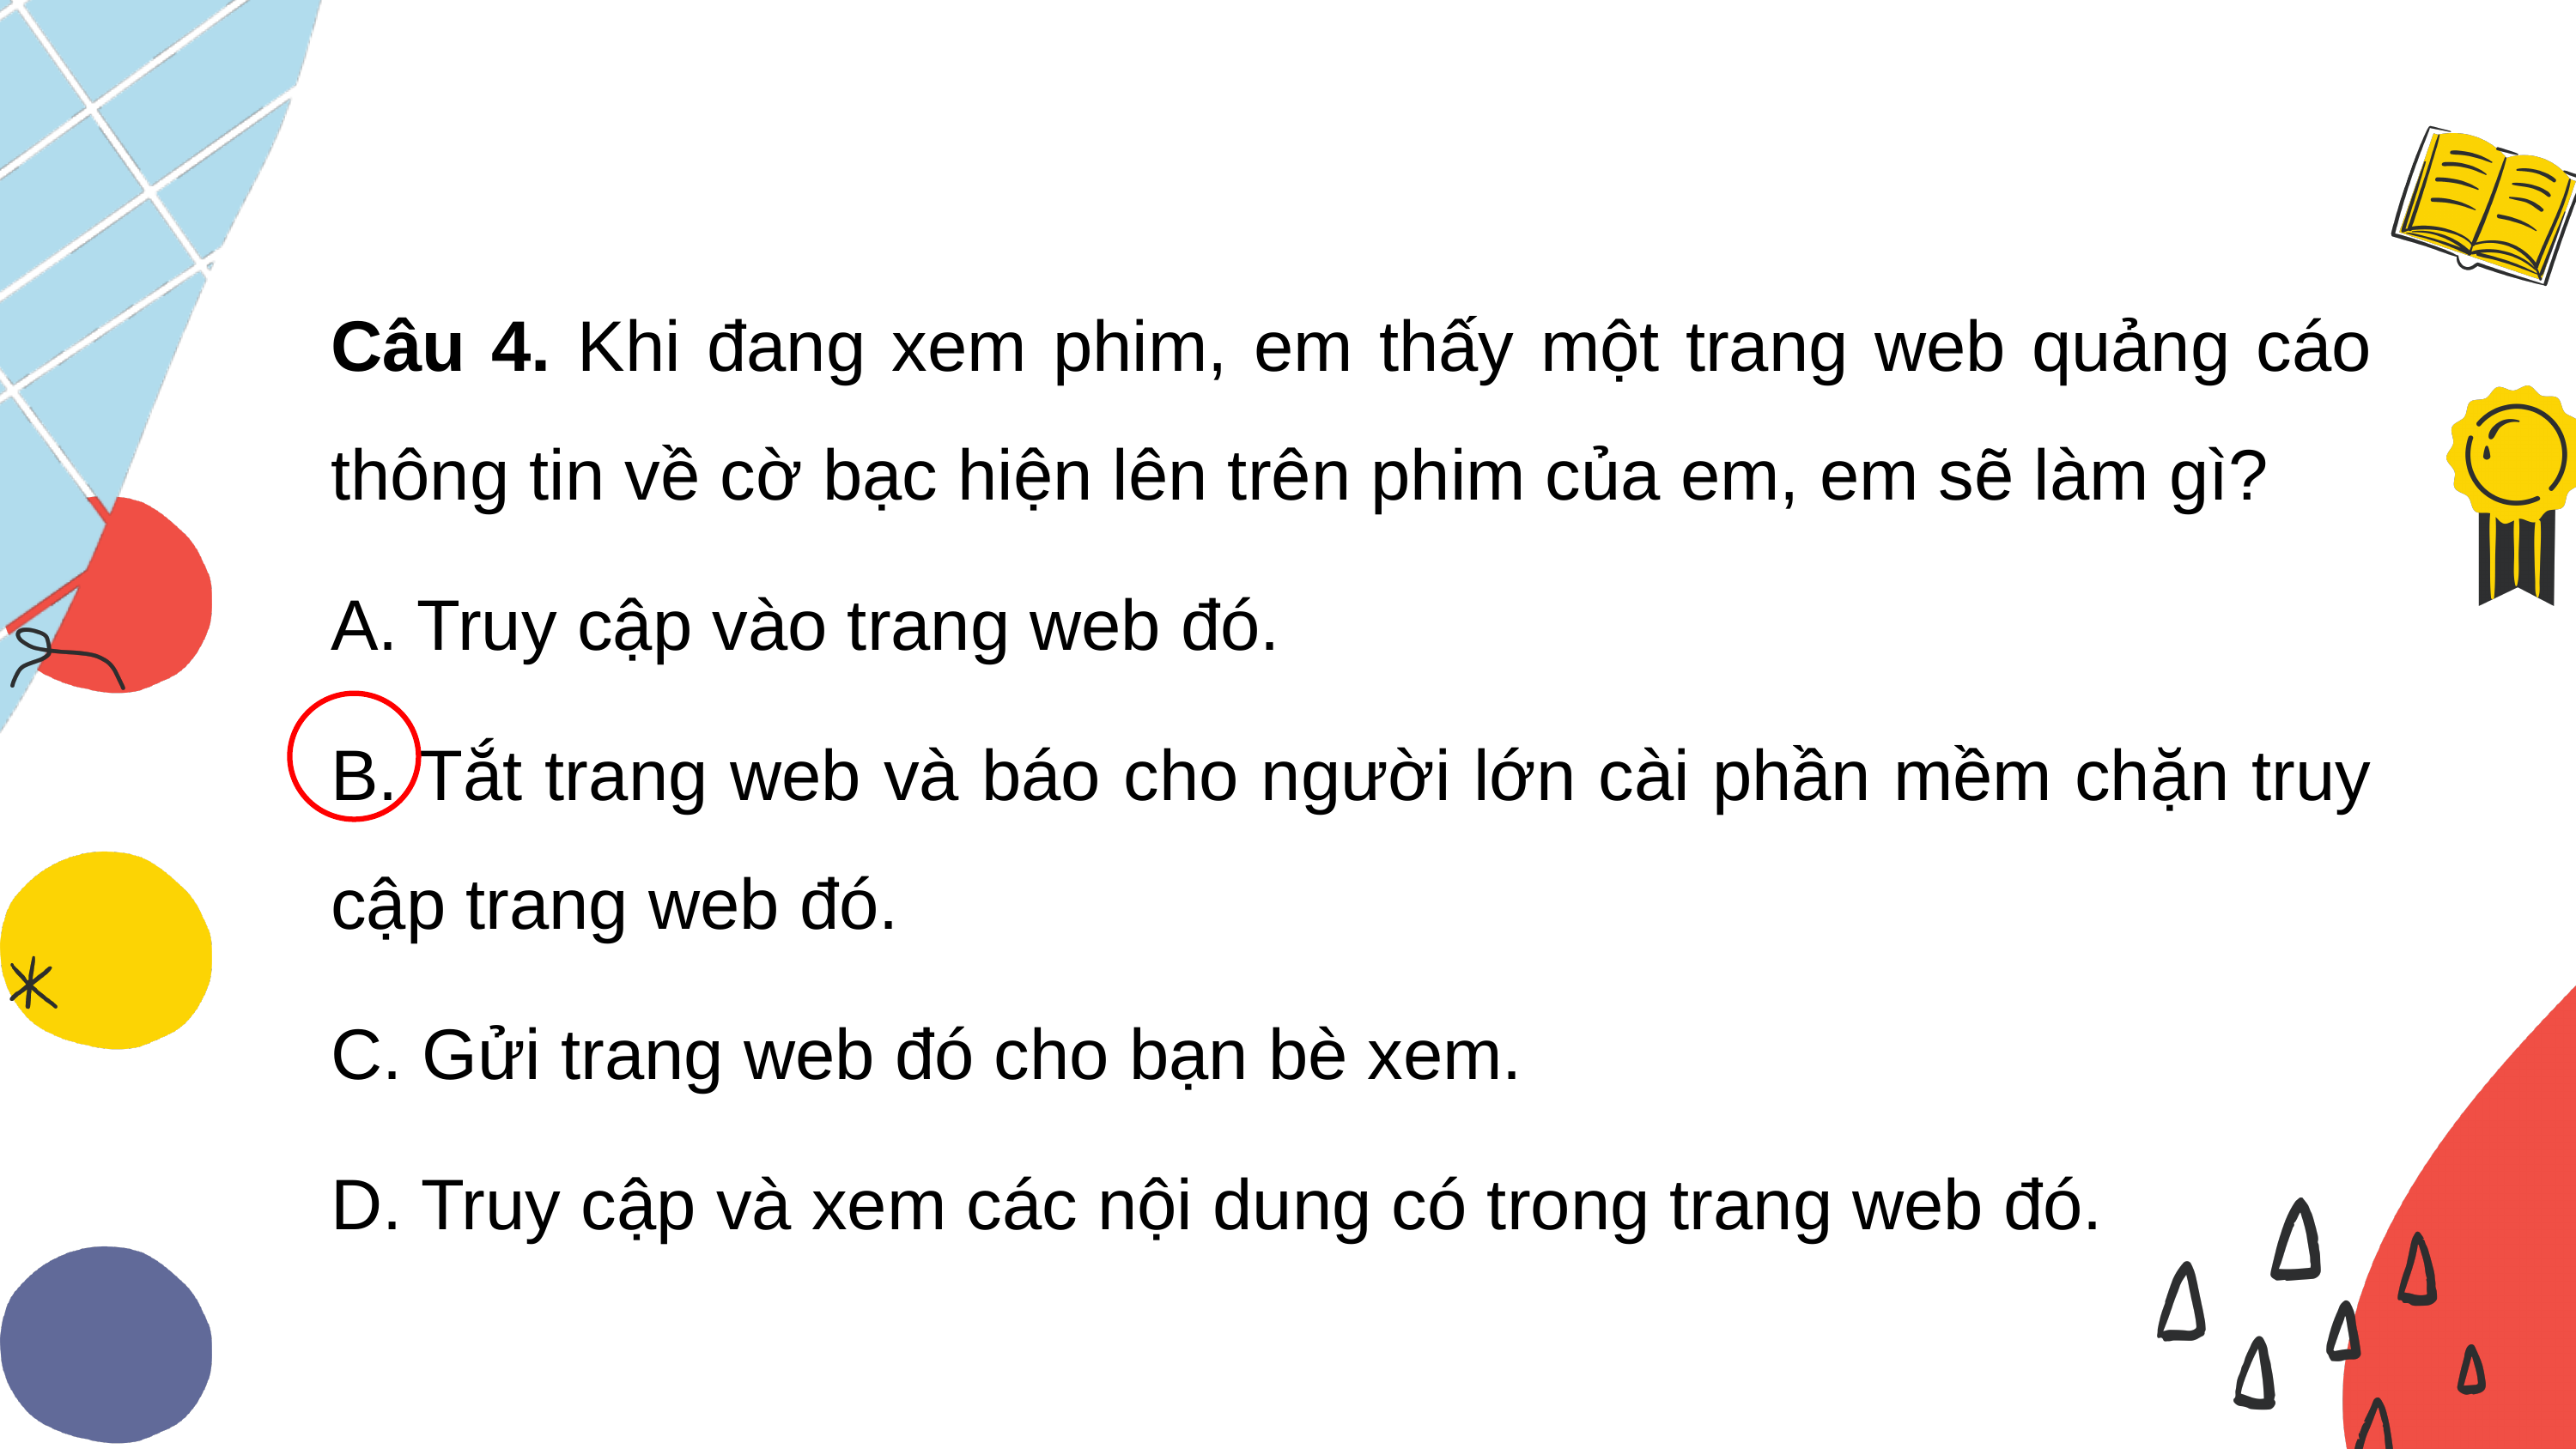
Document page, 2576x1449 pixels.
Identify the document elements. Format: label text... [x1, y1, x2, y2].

text_box [289, 693, 419, 820]
picture [2445, 385, 2576, 606]
picture [2157, 851, 2576, 1449]
text_box Câu 4. Khi đang xem phim, em thấy một trang web quảng cáo thông tin về cờ bạc hiện lên trên phim của em, em sẽ làm gì? A. Truy cập vào trang web đó. B. Tắt trang web và báo cho người lớn cài phần mềm chặn truy cập trang web đó. C. Gửi trang web đó cho bạn bè xem. D. Truy cập và xem các nội dung có trong trang web đó. [318, 250, 2386, 1251]
picture [0, 0, 890, 767]
picture [0, 851, 212, 1050]
picture [2386, 118, 2576, 296]
picture [0, 1245, 212, 1445]
